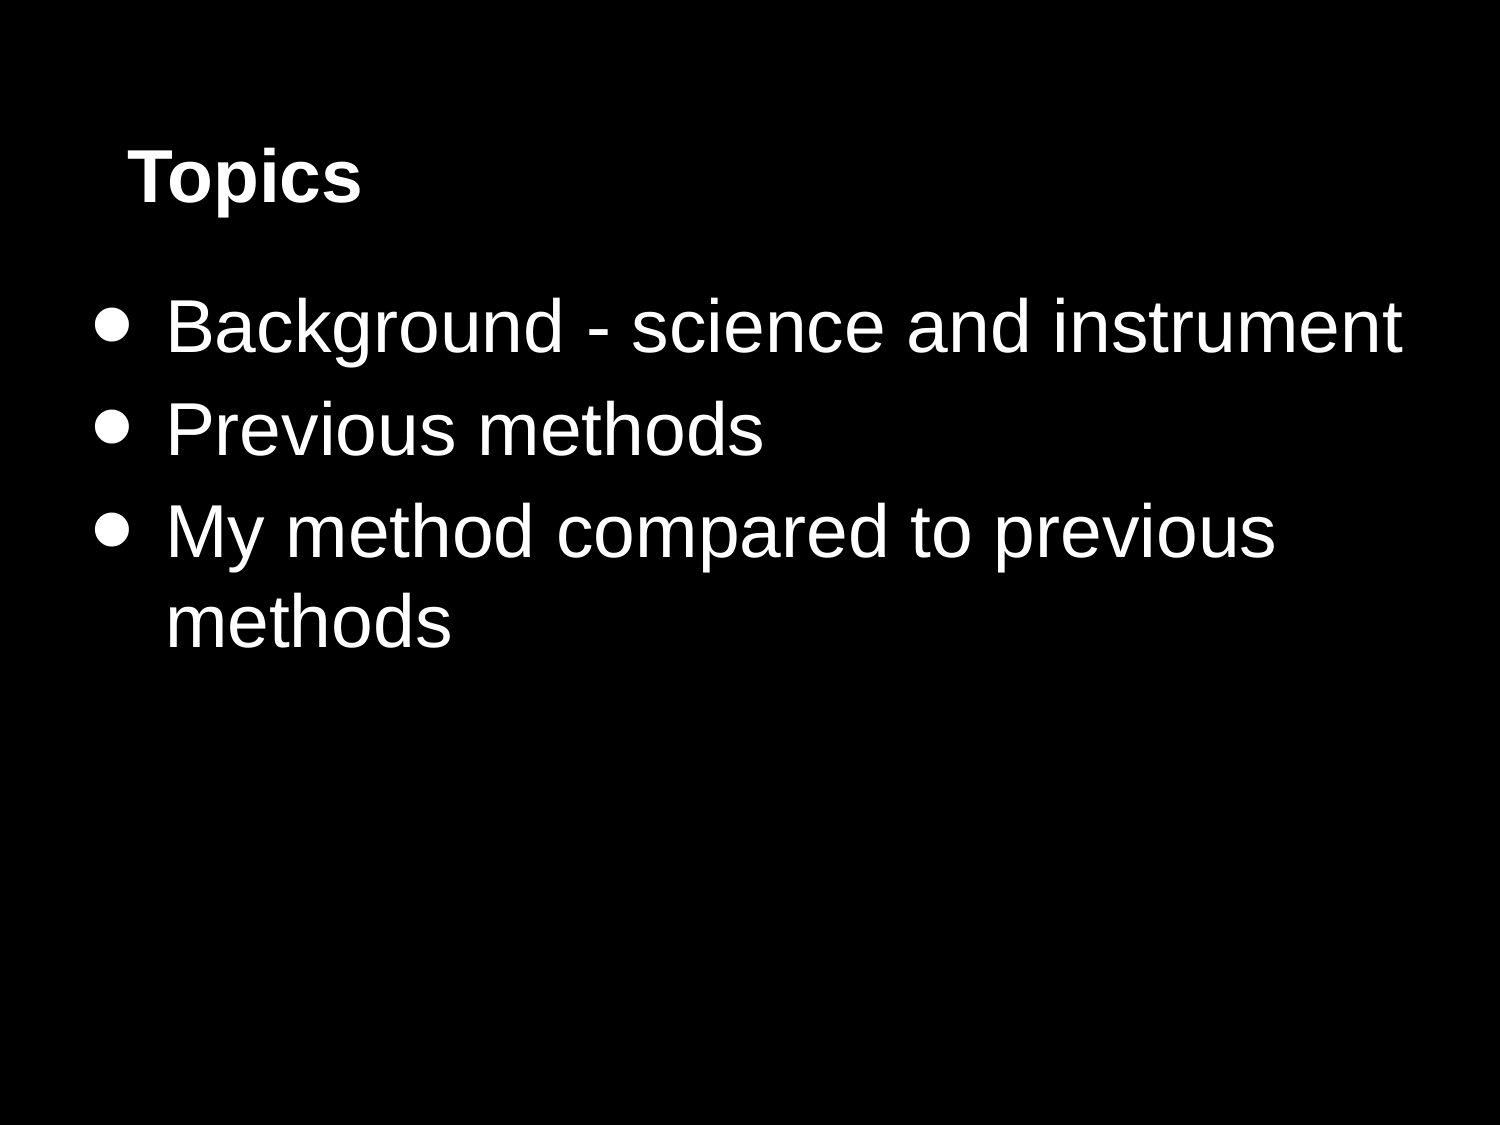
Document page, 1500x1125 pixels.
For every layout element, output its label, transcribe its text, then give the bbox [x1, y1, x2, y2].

list Background - science and instrument Previous methods My method compared to previous methods [75, 262, 1425, 1078]
title Topics [75, 45, 1425, 233]
